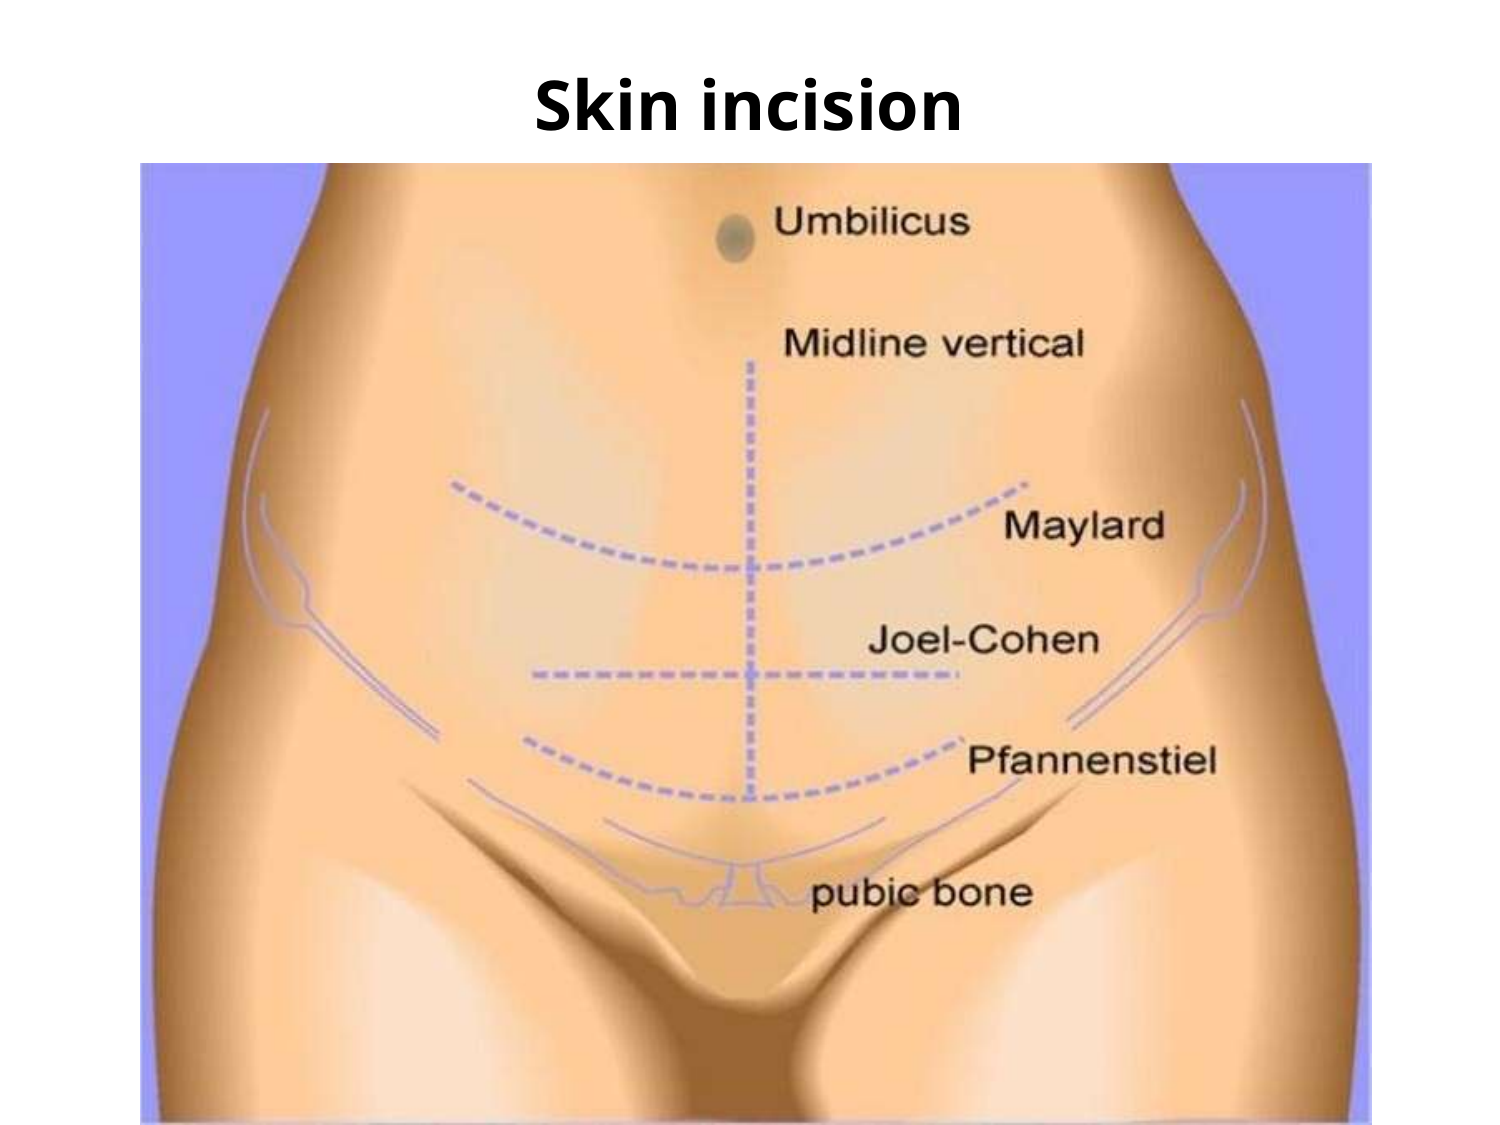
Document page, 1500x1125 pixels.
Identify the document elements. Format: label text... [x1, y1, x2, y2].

title Skin incision [103, 0, 1397, 218]
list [140, 163, 1371, 1125]
